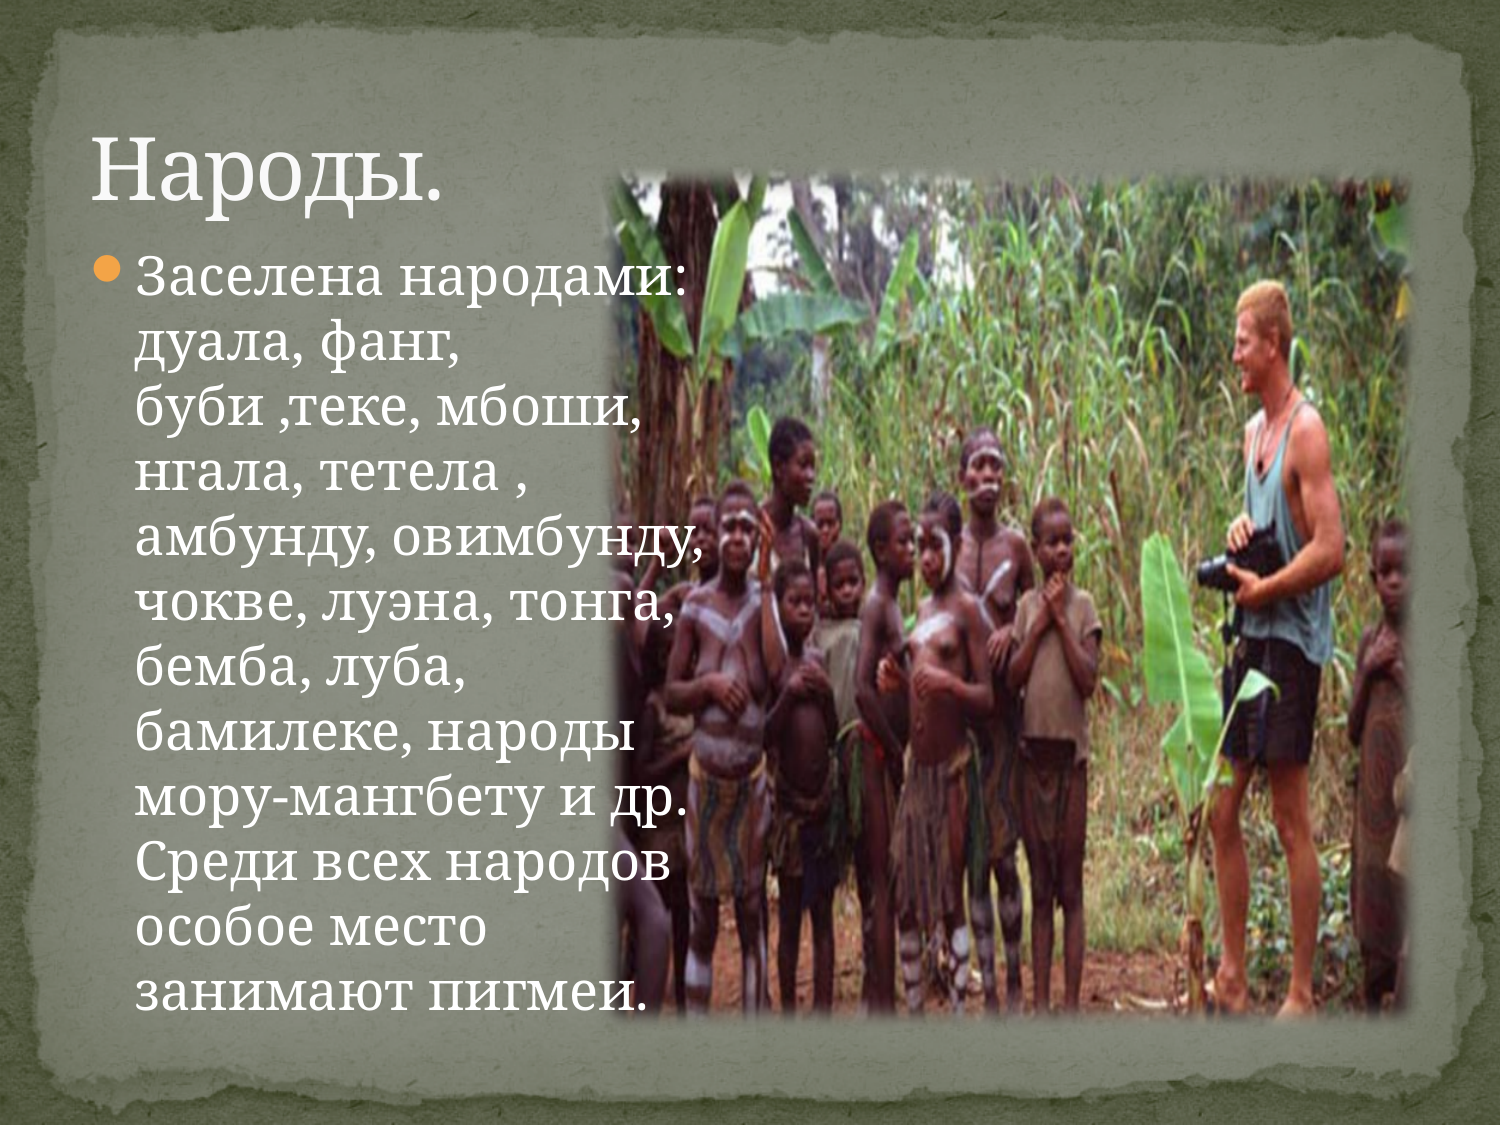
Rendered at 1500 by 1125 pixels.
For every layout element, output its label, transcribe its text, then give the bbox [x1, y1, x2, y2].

picture [598, 165, 1423, 1031]
title Народы. [74, 24, 1425, 225]
list Заселена народами: дуала, фанг, буби ,теке, мбоши, нгала, тетела , амбунду, овимбунду, чокве, луэна, тонга, бемба, луба, бамилеке, народы мору-мангбету и др. Среди всех народов особое место занимают пигмеи. [75, 234, 586, 1000]
